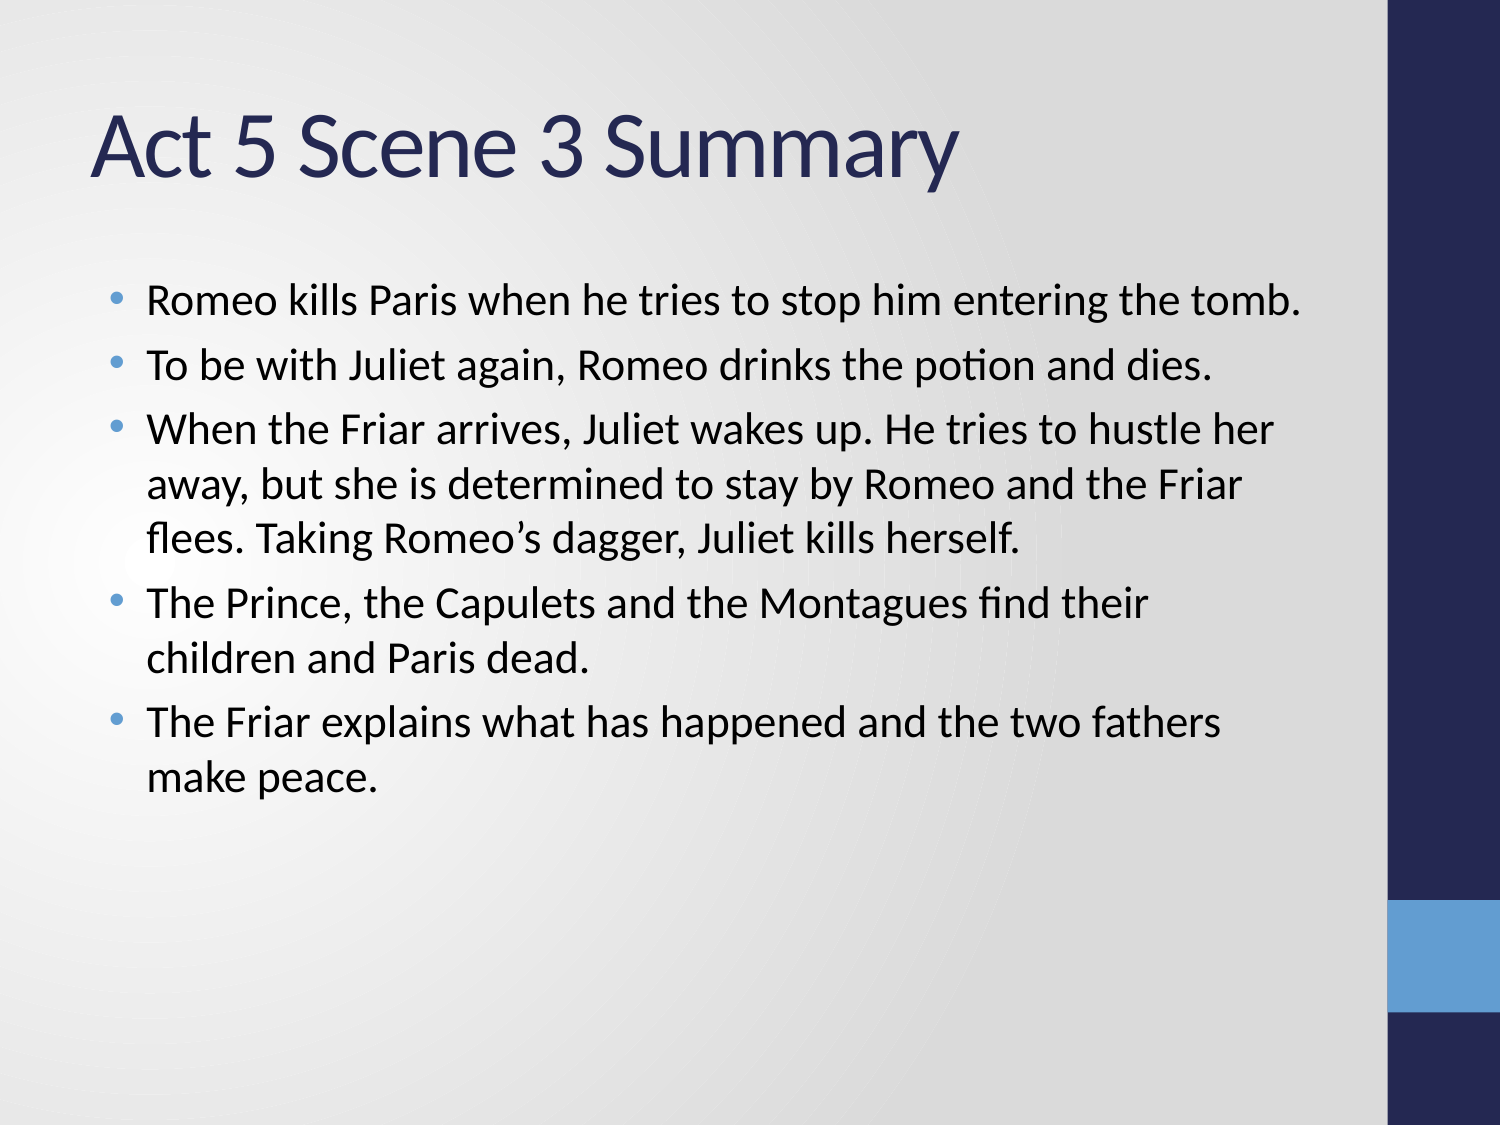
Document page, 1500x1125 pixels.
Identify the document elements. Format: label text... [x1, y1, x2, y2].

title Act 5 Scene 3 Summary [75, 45, 1325, 233]
list Romeo kills Paris when he tries to stop him entering the tomb. To be with Juliet again, Romeo drinks the potion and dies. When the Friar arrives, Juliet wakes up. He tries to hustle her away, but she is determined to stay by Romeo and the Friar flees. Taking Romeo’s dagger, Juliet kills herself. The Prince, the Capulets and the Montagues find their children and Paris dead. The Friar explains what has happened and the two fathers make peace. [75, 262, 1325, 1050]
